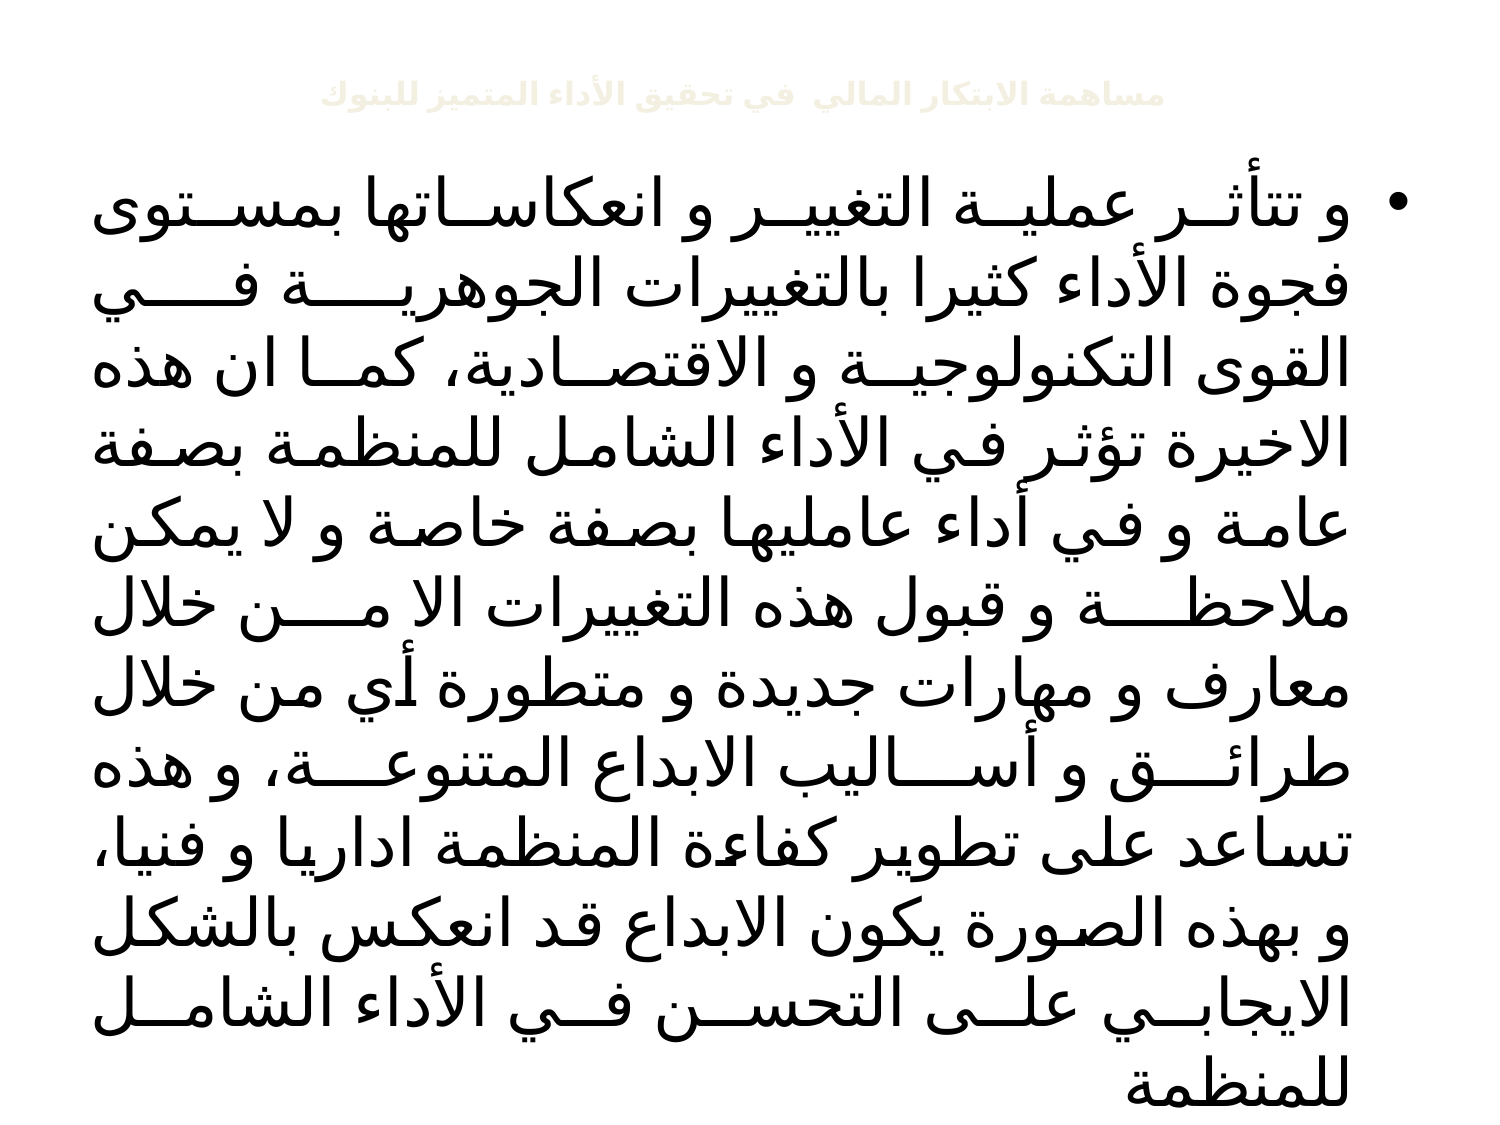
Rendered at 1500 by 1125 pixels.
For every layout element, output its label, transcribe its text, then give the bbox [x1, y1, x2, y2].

title مساهمة الابتكار المالي في تحقيق الأداء المتميز للبنوك [75, 45, 1425, 152]
list و تتأثر عملية التغيير و انعكاساتها بمستوى فجوة الأداء كثيرا بالتغييرات الجوهرية في القوى التكنولوجية و الاقتصادية، كما ان هذه الاخيرة تؤثر في الأداء الشامل للمنظمة بصفة عامة و في أداء عامليها بصفة خاصة و لا يمكن ملاحظة و قبول هذه التغييرات الا من خلال معارف و مهارات جديدة و متطورة أي من خلال طرائق و أساليب الابداع المتنوعة، و هذه تساعد على تطوير كفاءة المنظمة اداريا و فنيا، و بهذه الصورة يكون الابداع قد انعكس بالشكل الايجابي على التحسن في الأداء الشامل للمنظمة [75, 152, 1425, 1005]
